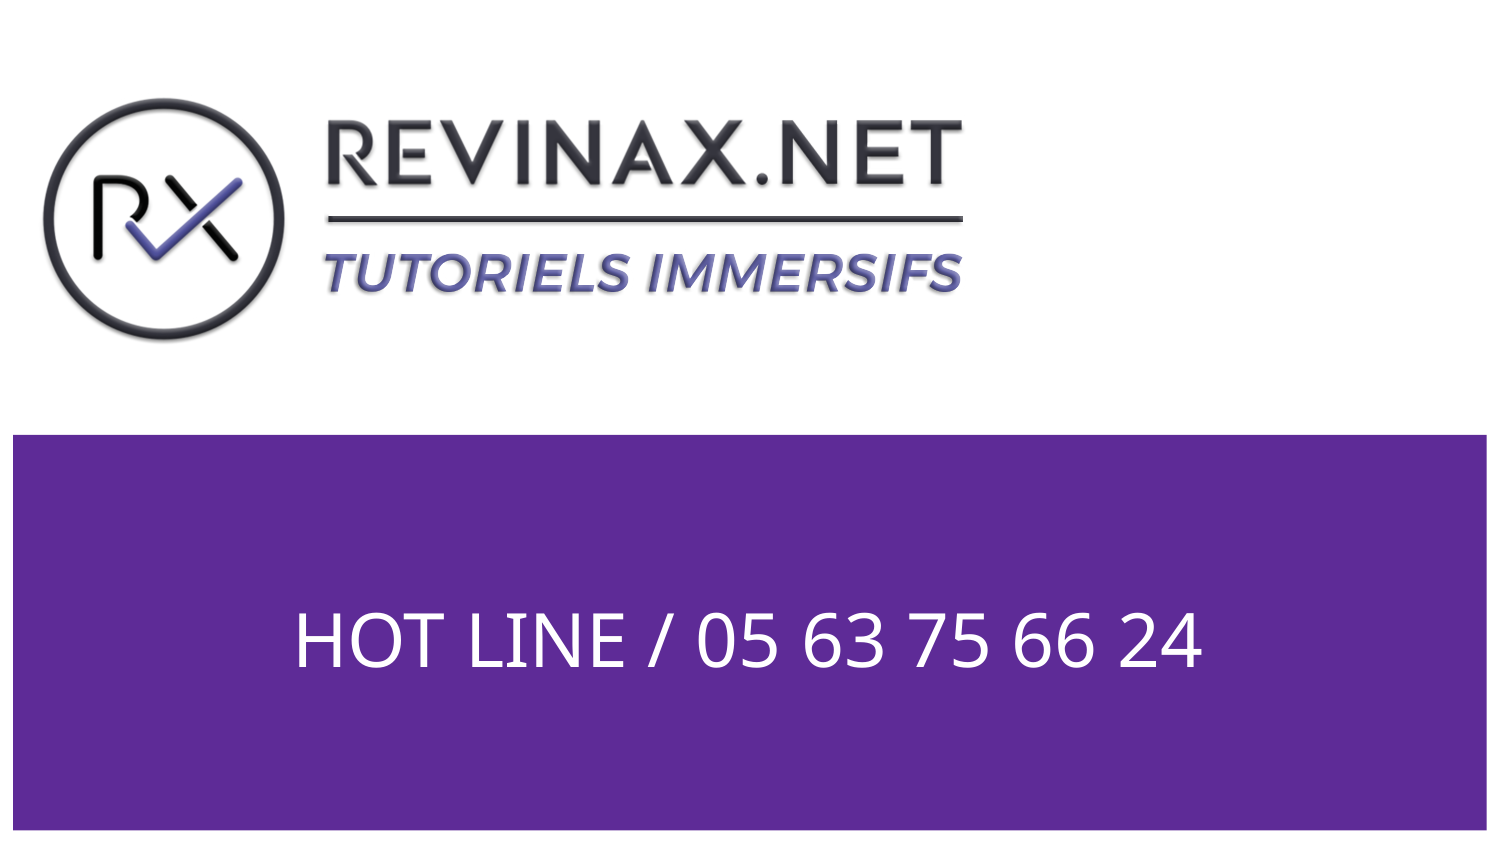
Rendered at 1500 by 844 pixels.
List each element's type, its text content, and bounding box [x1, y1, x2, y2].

picture [26, 81, 988, 358]
title HOT LINE / 05 63 75 66 24 [13, 568, 1482, 698]
